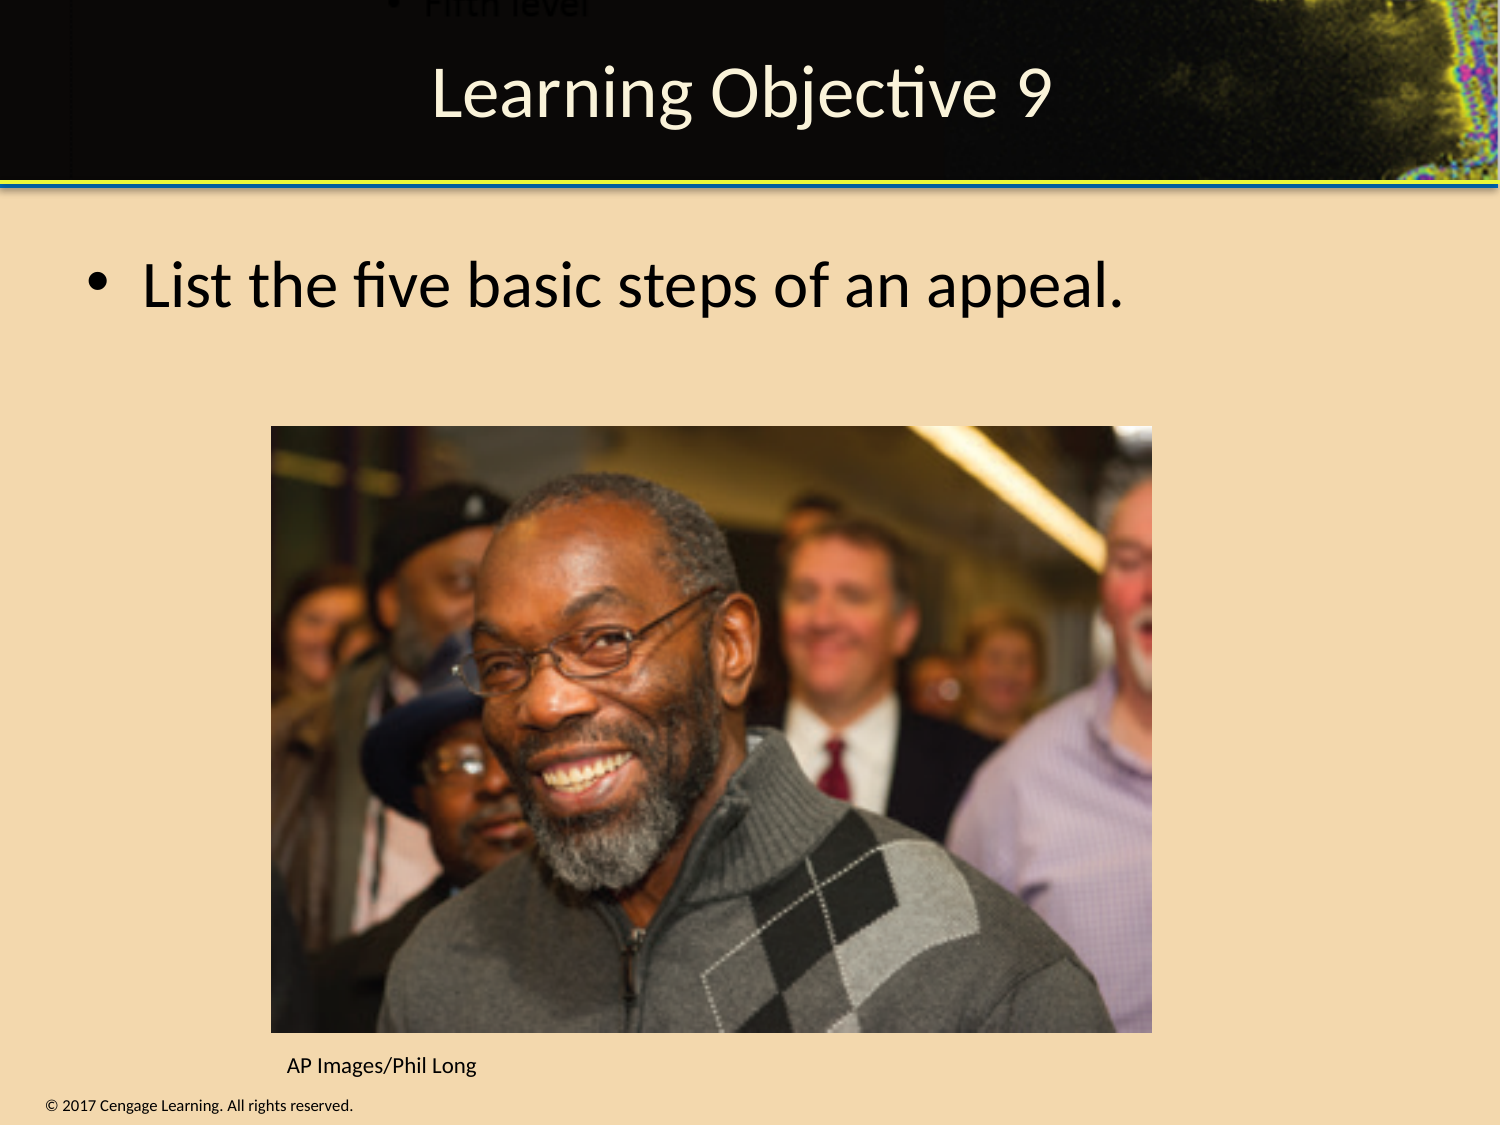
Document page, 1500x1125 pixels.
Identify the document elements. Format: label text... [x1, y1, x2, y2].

title Learning Objective 9 [25, 0, 1461, 176]
text_box AP Images/Phil Long [272, 1043, 493, 1086]
list List the five basic steps of an appeal. [71, 232, 1445, 1075]
picture [0, 0, 1500, 180]
picture [271, 426, 1152, 1033]
